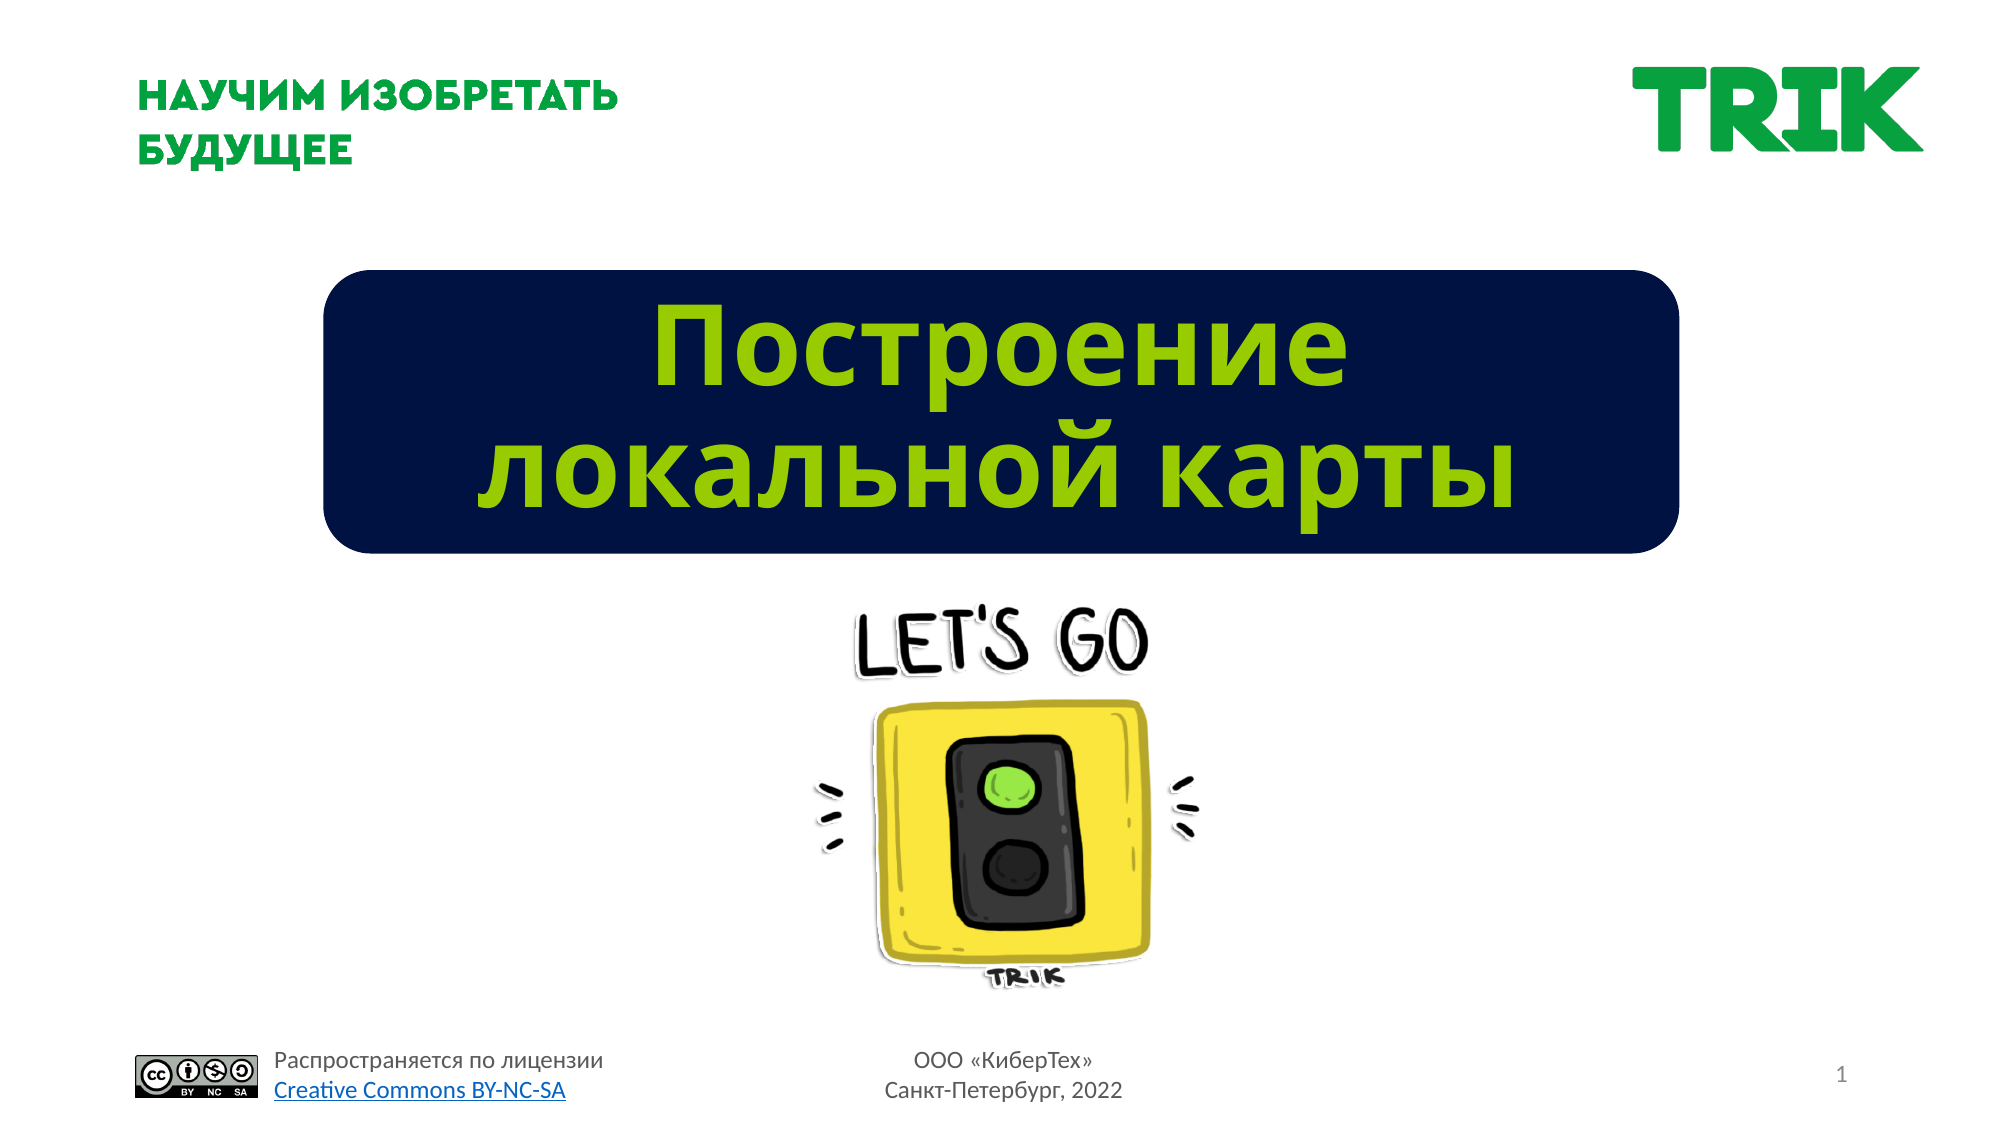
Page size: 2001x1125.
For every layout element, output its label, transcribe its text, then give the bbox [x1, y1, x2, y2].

text_box Построение локальной карты [321, 255, 1678, 539]
picture [135, 1055, 258, 1098]
picture [1631, 64, 1924, 154]
picture [137, 78, 618, 171]
text_box 1 [1412, 1042, 1863, 1103]
picture [778, 567, 1247, 1007]
